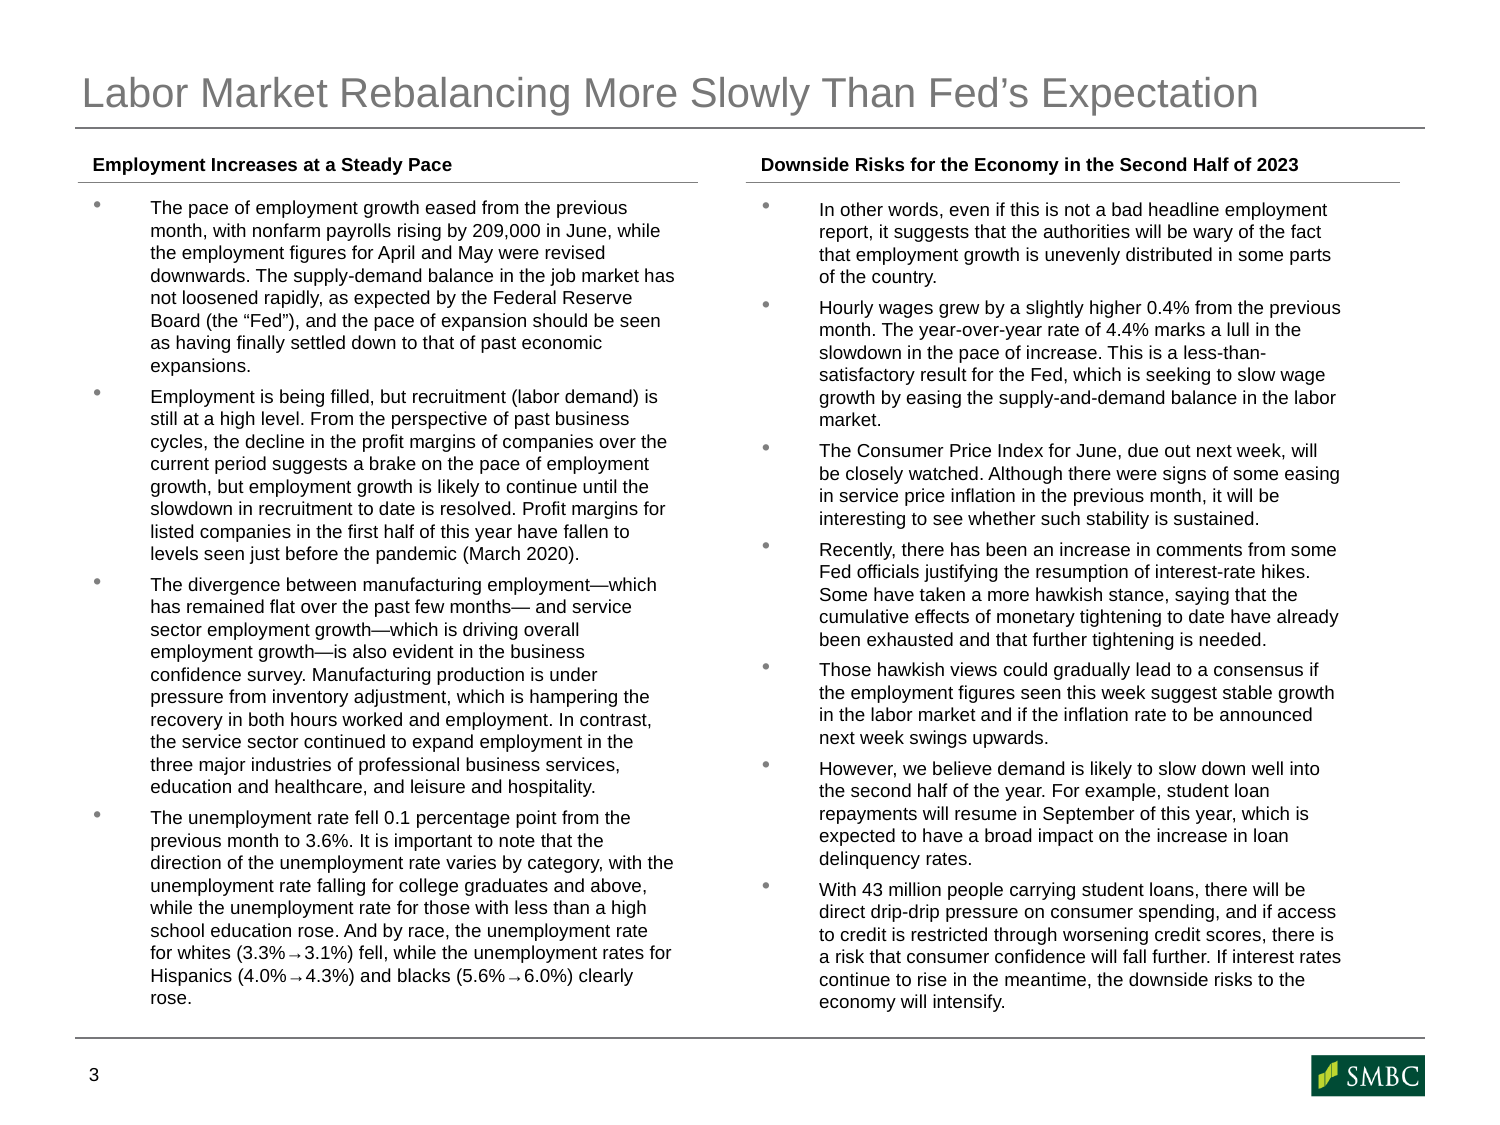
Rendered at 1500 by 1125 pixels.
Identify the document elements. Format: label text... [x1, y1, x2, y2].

list Employment Increases at a Steady Pace [77, 153, 698, 184]
text_box In other words, even if this is not a bad headline employment report, it suggests that the authorities will be wary of the fact that employment growth is unevenly distributed in some parts of the country. Hourly wages grew by a slightly higher 0.4% from the previous month. The year-over-year rate of 4.4% marks a lull in the slowdown in the pace of increase. This is a less-than-satisfactory result for the Fed, which is seeking to slow wage growth by easing the supply-and-demand balance in the labor market. The Consumer Price Index for June, due out next week, will be closely watched. Although there were signs of some easing in service price inflation in the previous month, it will be interesting to see whether such stability is sustained. Recently, there has been an increase in comments from some Fed officials justifying the resumption of interest-rate hikes. Some have taken a more hawkish stance, saying that the cumulative effects of monetary tightening to date have already been exhausted and that further tightening is needed. Those hawkish views could gradually lead to a consensus if the employment figures seen this week suggest stable growth in the labor market and if the inflation rate to be announced next week swings upwards. However, we believe demand is likely to slow down well into the second half of the year. For example, student loan repayments will resume in September of this year, which is expected to have a broad impact on the increase in loan delinquency rates. With 43 million people carrying student loans, there will be direct drip-drip pressure on consumer spending, and if access to credit is restricted through worsening credit scores, there is a risk that consumer confidence will fall further. If interest rates continue to rise in the meantime, the downside risks to the economy will intensify. [748, 189, 1358, 1037]
list The pace of employment growth eased from the previous month, with nonfarm payrolls rising by 209,000 in June, while the employment figures for April and May were revised downwards. The supply-demand balance in the job market has not loosened rapidly, as expected by the Federal Reserve Board (the “Fed”), and the pace of expansion should be seen as having finally settled down to that of past economic expansions. Employment is being filled, but recruitment (labor demand) is still at a high level. From the perspective of past business cycles, the decline in the profit margins of companies over the current period suggests a brake on the pace of employment growth, but employment growth is likely to continue until the slowdown in recruitment to date is resolved. Profit margins for listed companies in the first half of this year have fallen to levels seen just before the pandemic (March 2020). The divergence between manufacturing employment—which has remained flat over the past few months— and service sector employment growth—which is driving overall employment growth—is also evident in the business confidence survey. Manufacturing production is under pressure from inventory adjustment, which is hampering the recovery in both hours worked and employment. In contrast, the service sector continued to expand employment in the three major industries of professional business services, education and healthcare, and leisure and hospitality. The unemployment rate fell 0.1 percentage point from the previous month to 3.6%. It is important to note that the direction of the unemployment rate varies by category, with the unemployment rate falling for college graduates and above, while the unemployment rate for those with less than a high school education rose. And by race, the unemployment rate for whites (3.3%→3.1%) fell, while the unemployment rates for Hispanics (4.0%→4.3%) and blacks (5.6%→6.0%) clearly rose. [79, 188, 690, 1036]
title Labor Market Rebalancing More Slowly Than Fed’s Expectation [74, 54, 1425, 118]
text_box [749, 178, 1399, 1026]
list Downside Risks for the Economy in the Second Half of 2023 [745, 153, 1400, 184]
picture [1306, 1051, 1425, 1100]
